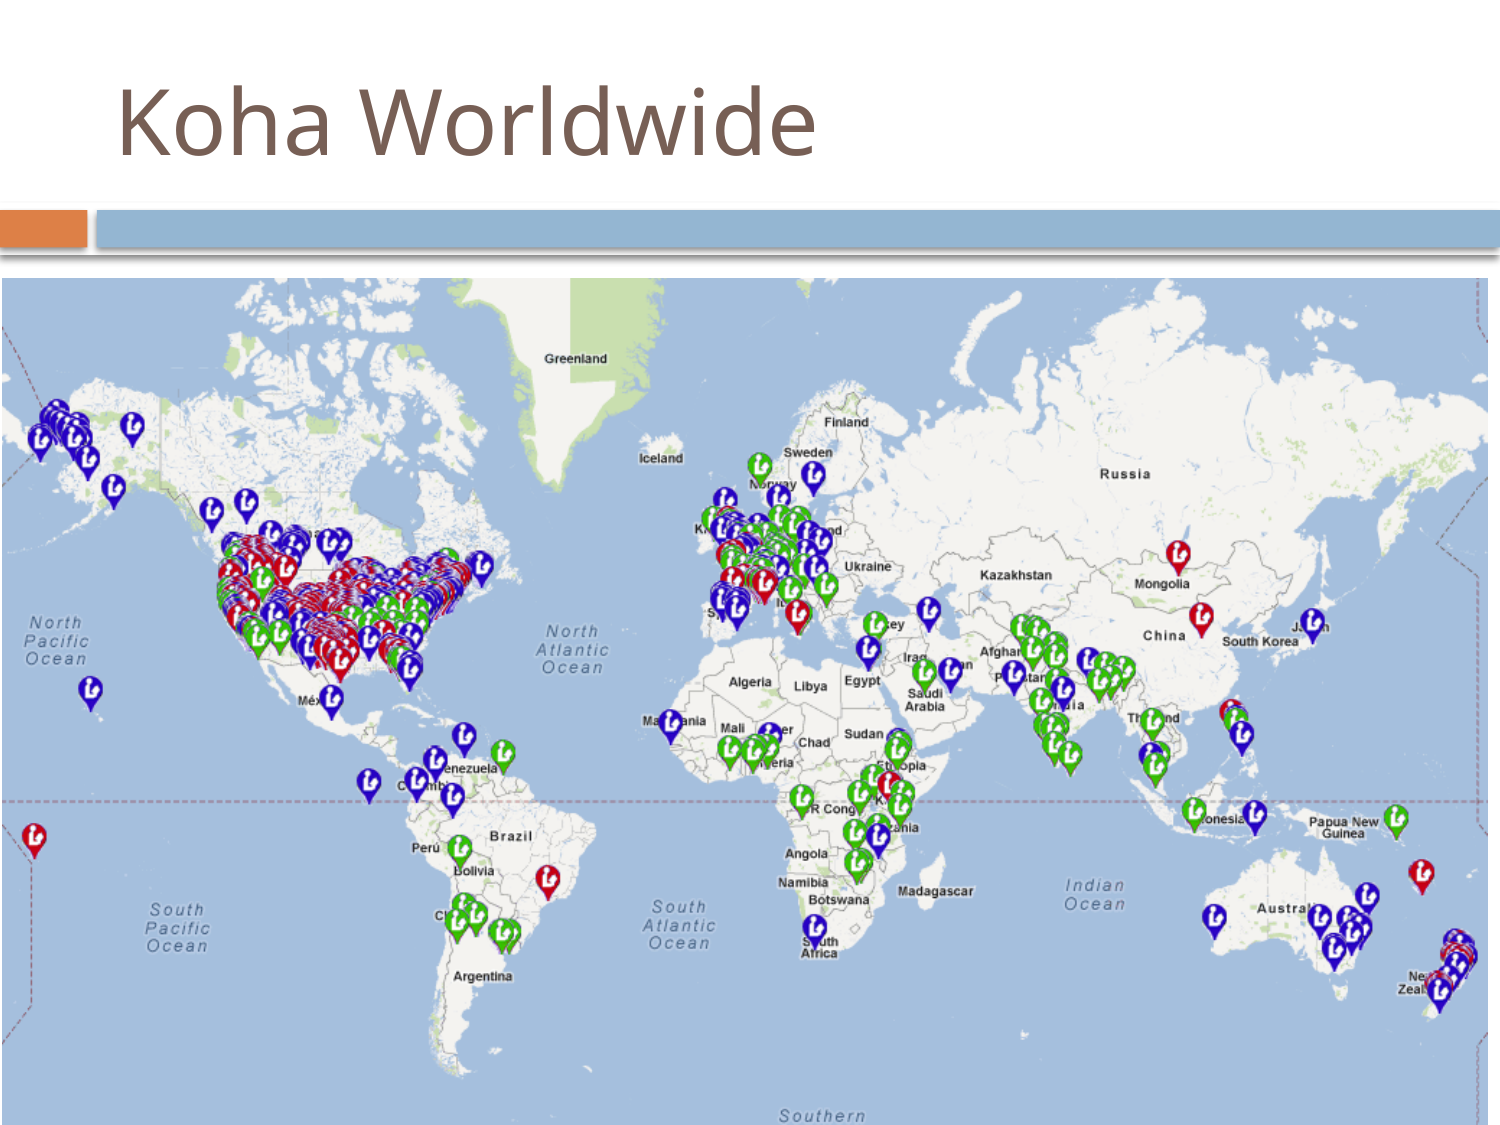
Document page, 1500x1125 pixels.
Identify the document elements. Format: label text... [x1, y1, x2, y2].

title Koha Worldwide [99, 37, 1438, 200]
picture [2, 278, 1488, 1125]
